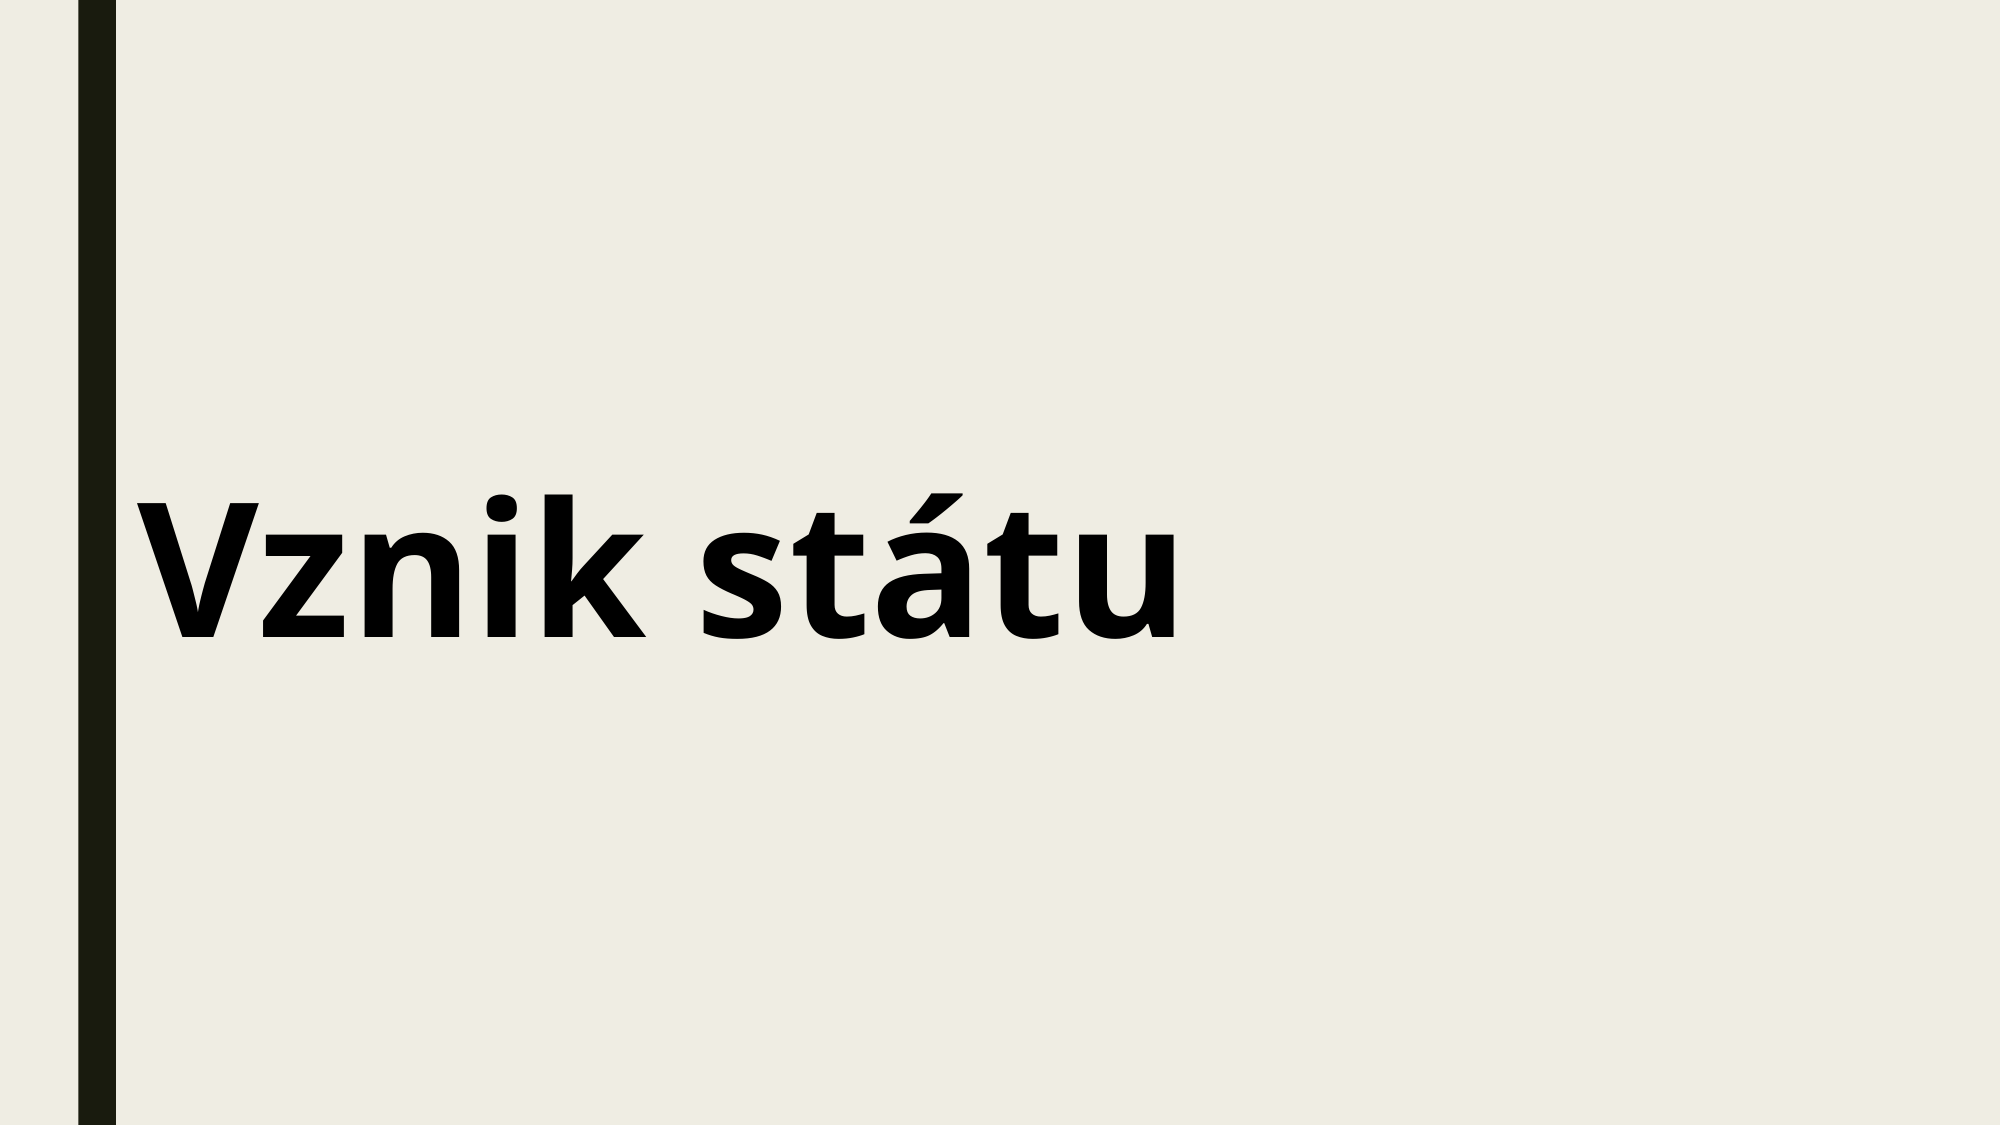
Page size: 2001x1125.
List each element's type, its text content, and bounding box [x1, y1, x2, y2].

text_box Vznik státu [0, 442, 1434, 683]
